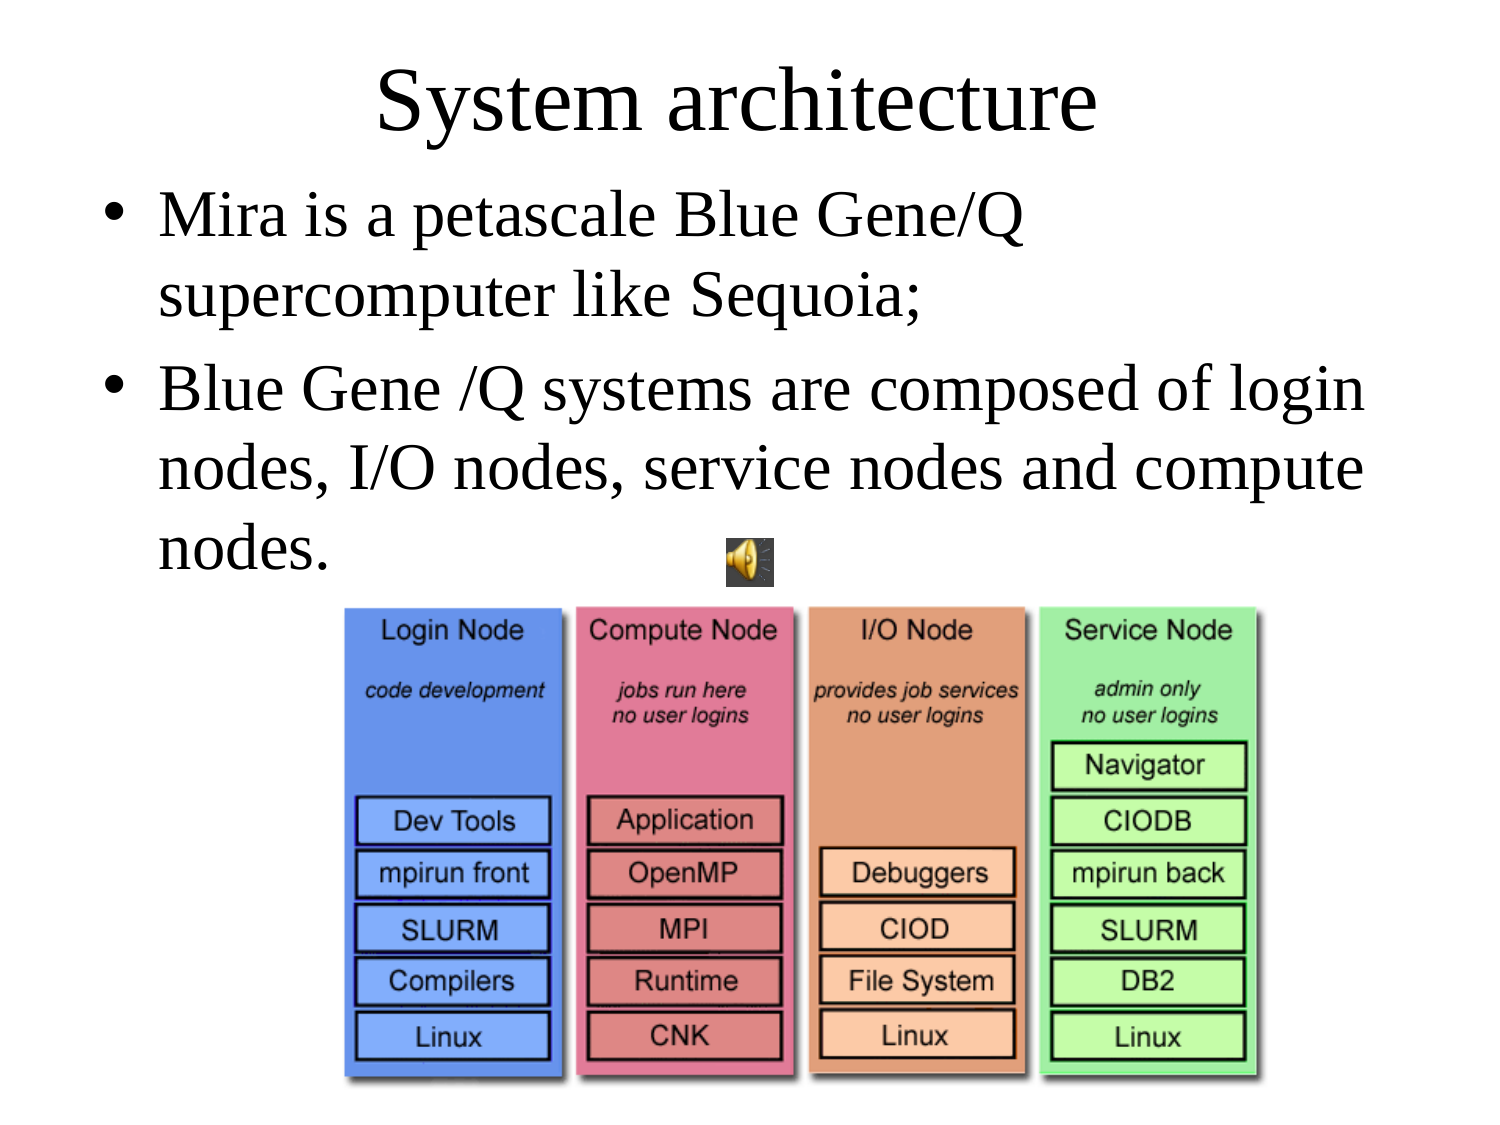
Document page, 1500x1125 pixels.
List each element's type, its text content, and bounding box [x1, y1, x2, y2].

title System architecture [62, 0, 1413, 188]
list Mira is a petascale Blue Gene/Q supercomputer like Sequoia; Blue Gene /Q systems are composed of login nodes, I/O nodes, service nodes and compute nodes. [87, 162, 1438, 905]
picture [724, 537, 776, 588]
picture [337, 599, 1274, 1094]
